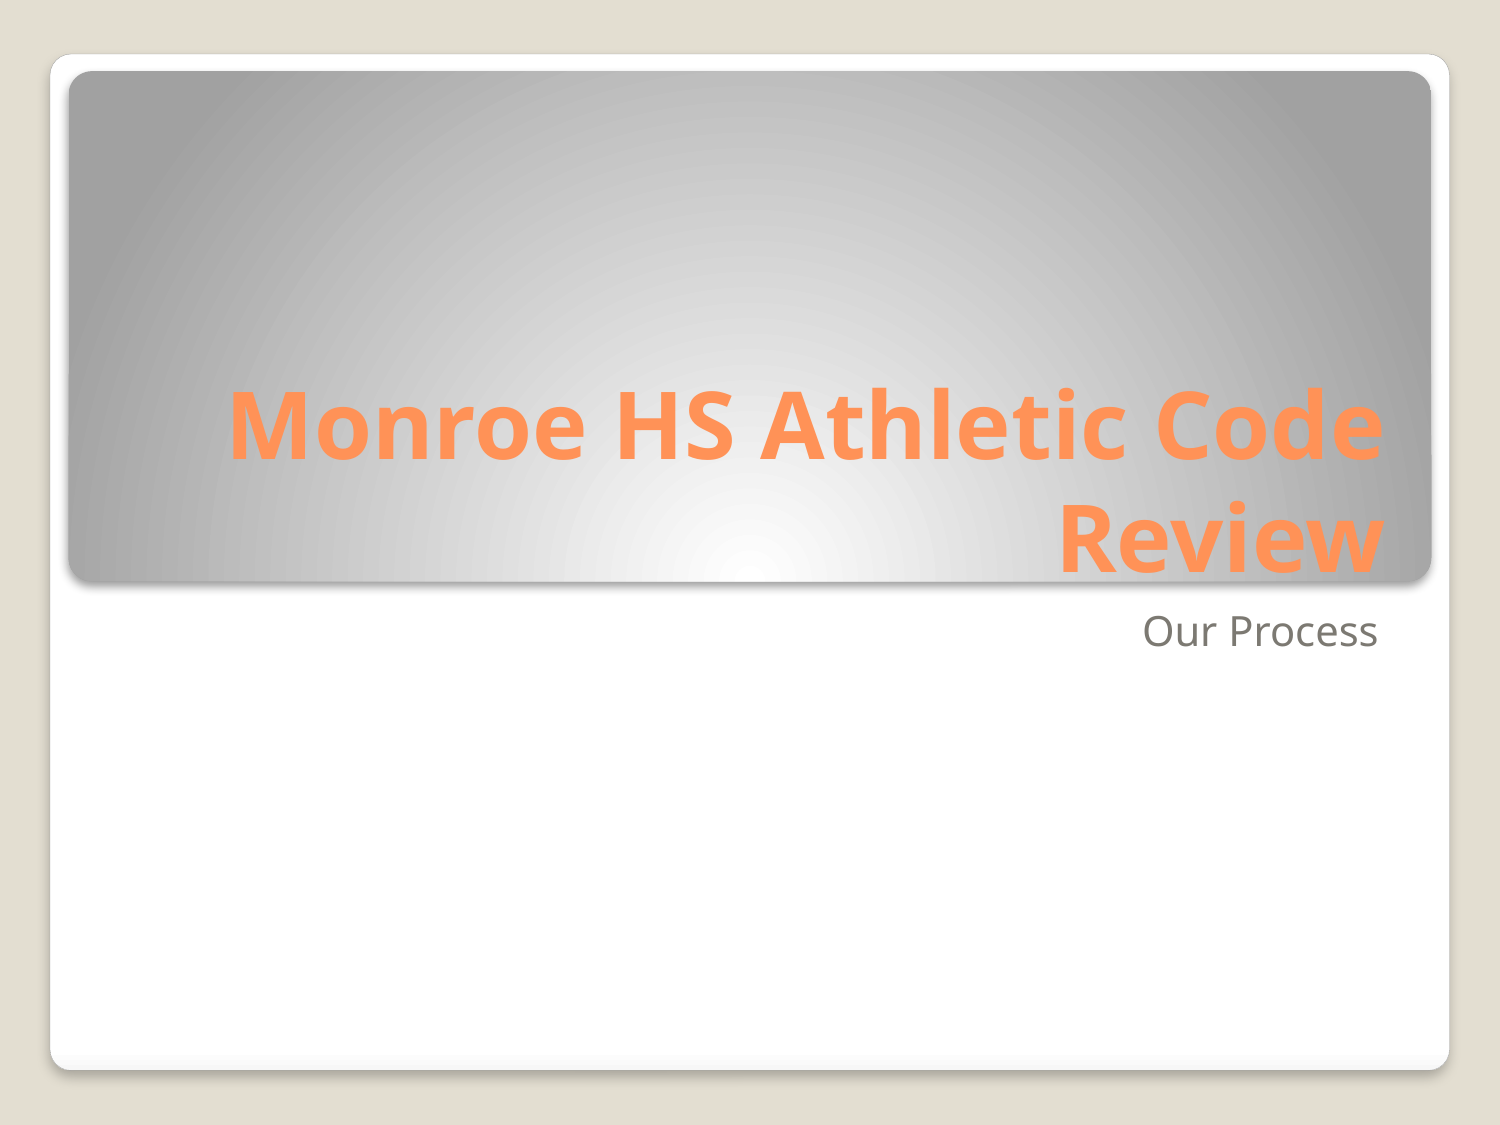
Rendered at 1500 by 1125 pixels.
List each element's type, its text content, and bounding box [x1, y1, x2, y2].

subtitle Our Process [118, 604, 1394, 755]
title Monroe HS Athletic Code Review [118, 298, 1394, 599]
